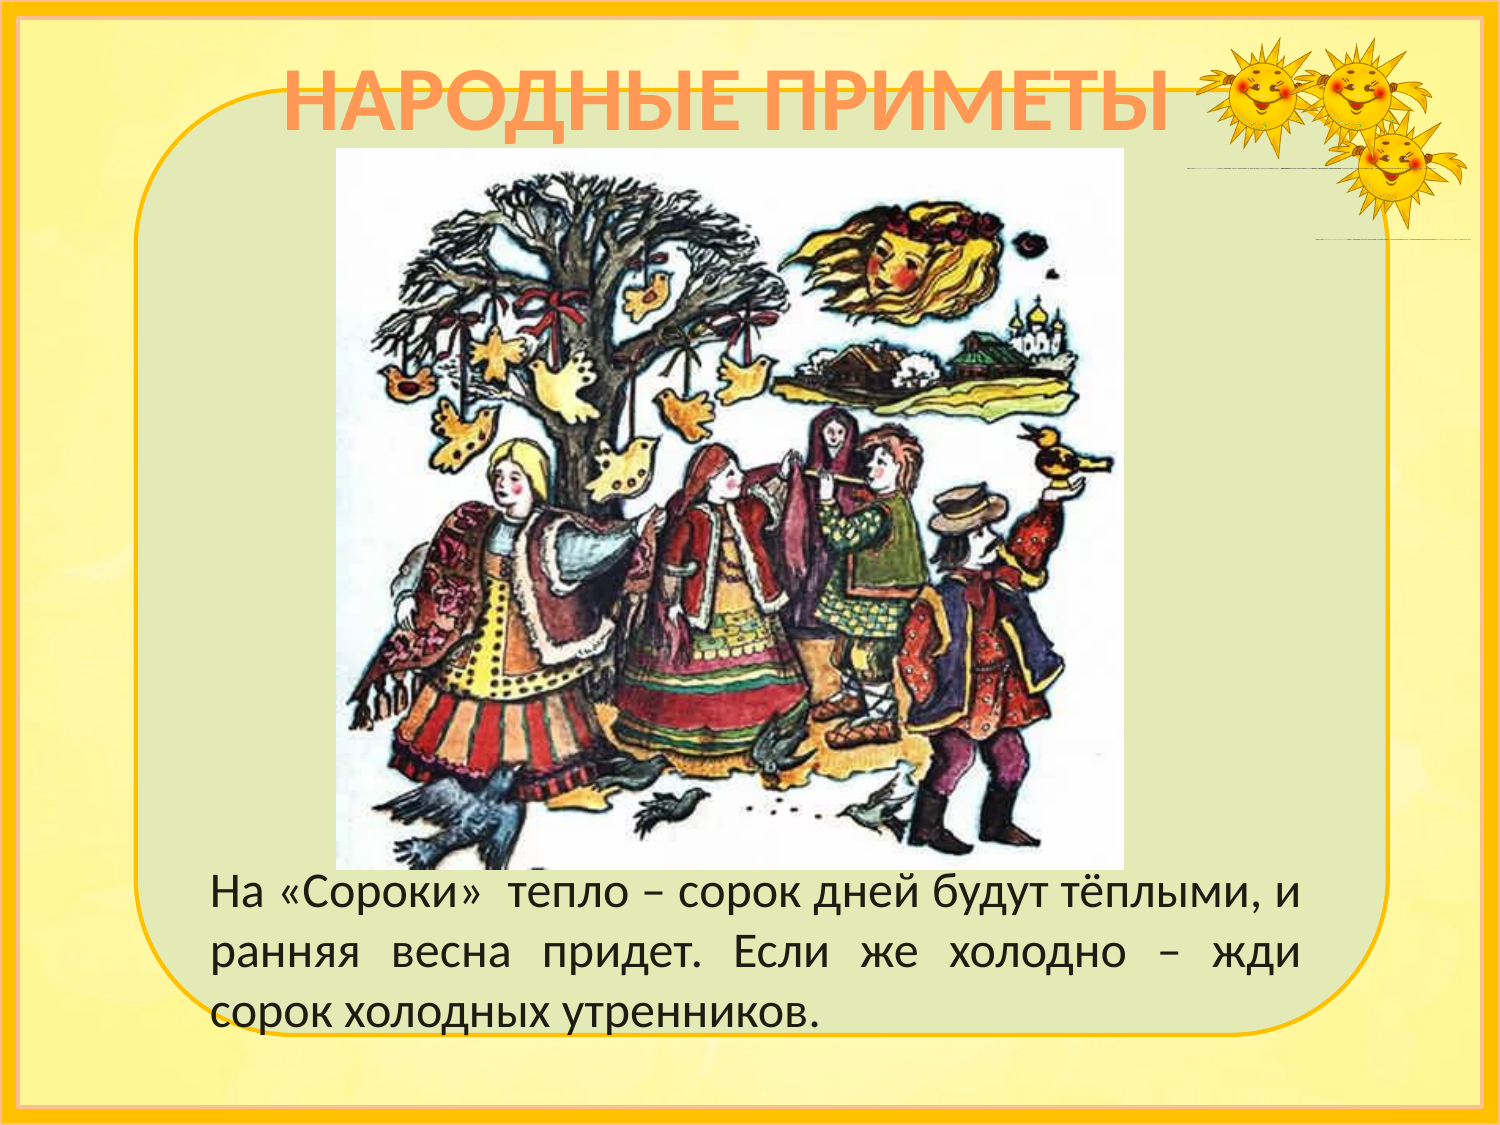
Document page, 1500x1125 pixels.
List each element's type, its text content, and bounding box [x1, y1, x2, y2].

picture [20, 20, 1480, 1105]
text_box На «Сороки» тепло – сорок дней будут тёплыми, и ранняя весна придет. Если же холодно – жди сорок холодных утренников. [194, 850, 1317, 1046]
picture [336, 148, 1124, 870]
title НАРОДНЫЕ ПРИМЕТЫ [53, 0, 1404, 188]
